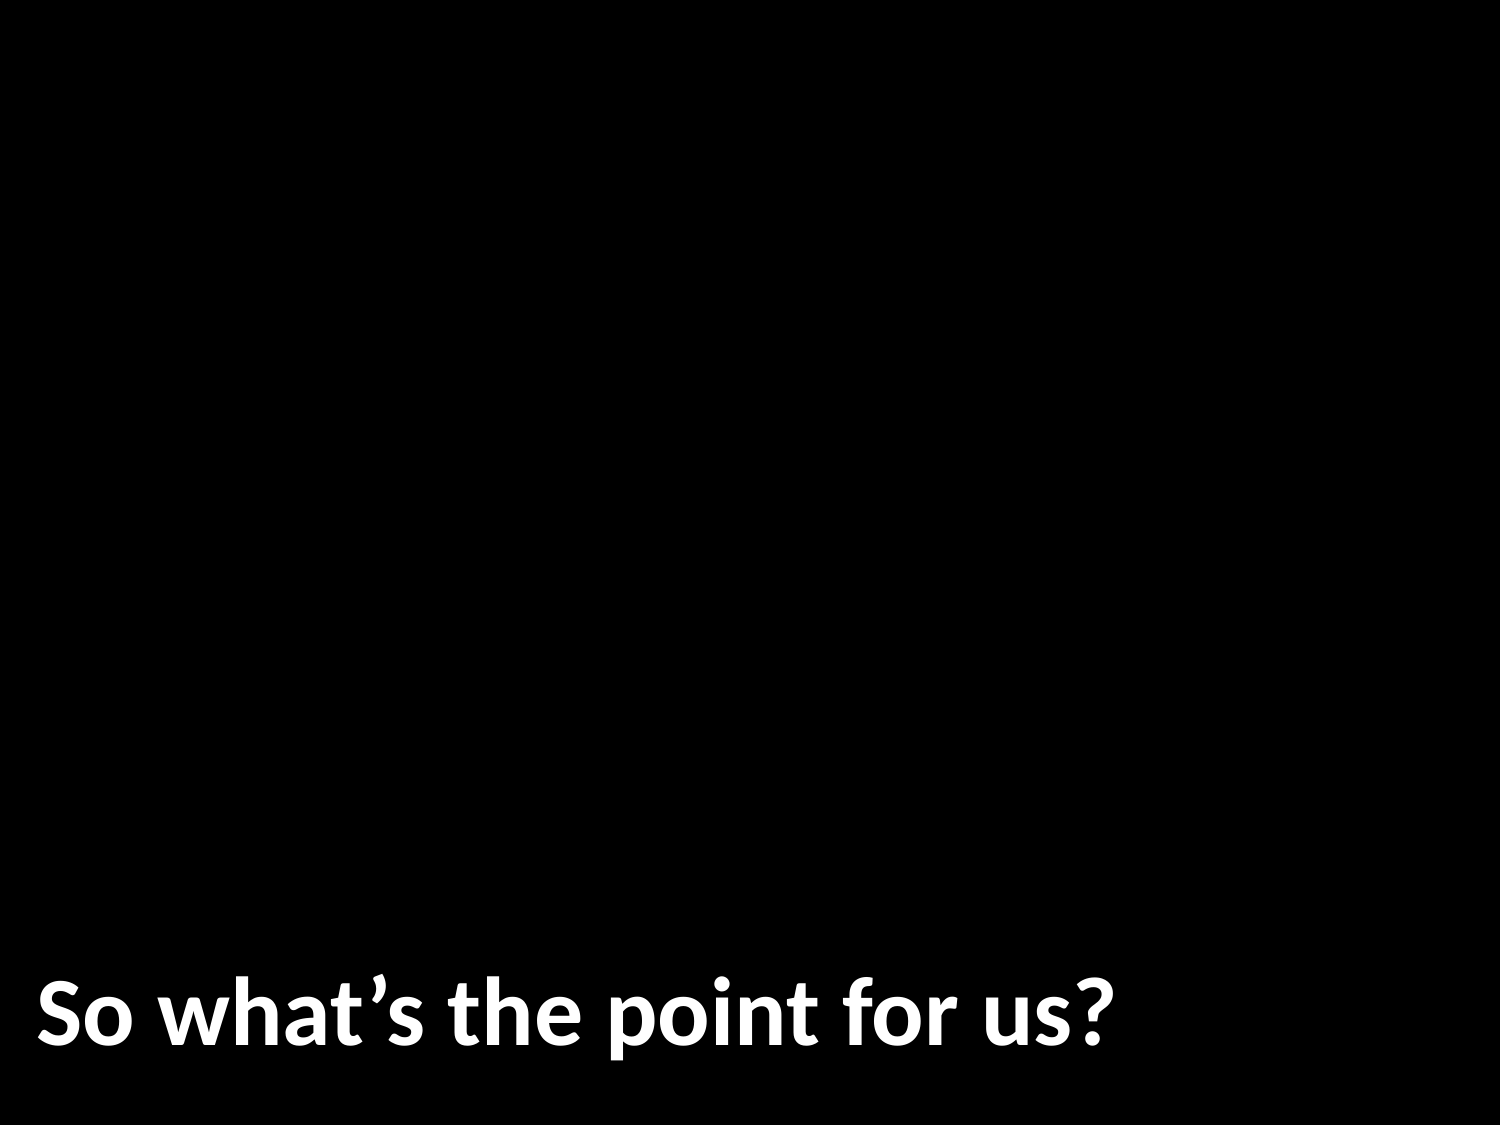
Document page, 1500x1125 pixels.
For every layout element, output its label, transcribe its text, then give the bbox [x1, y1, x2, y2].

text_box So what’s the point for us? [0, 910, 1171, 1103]
